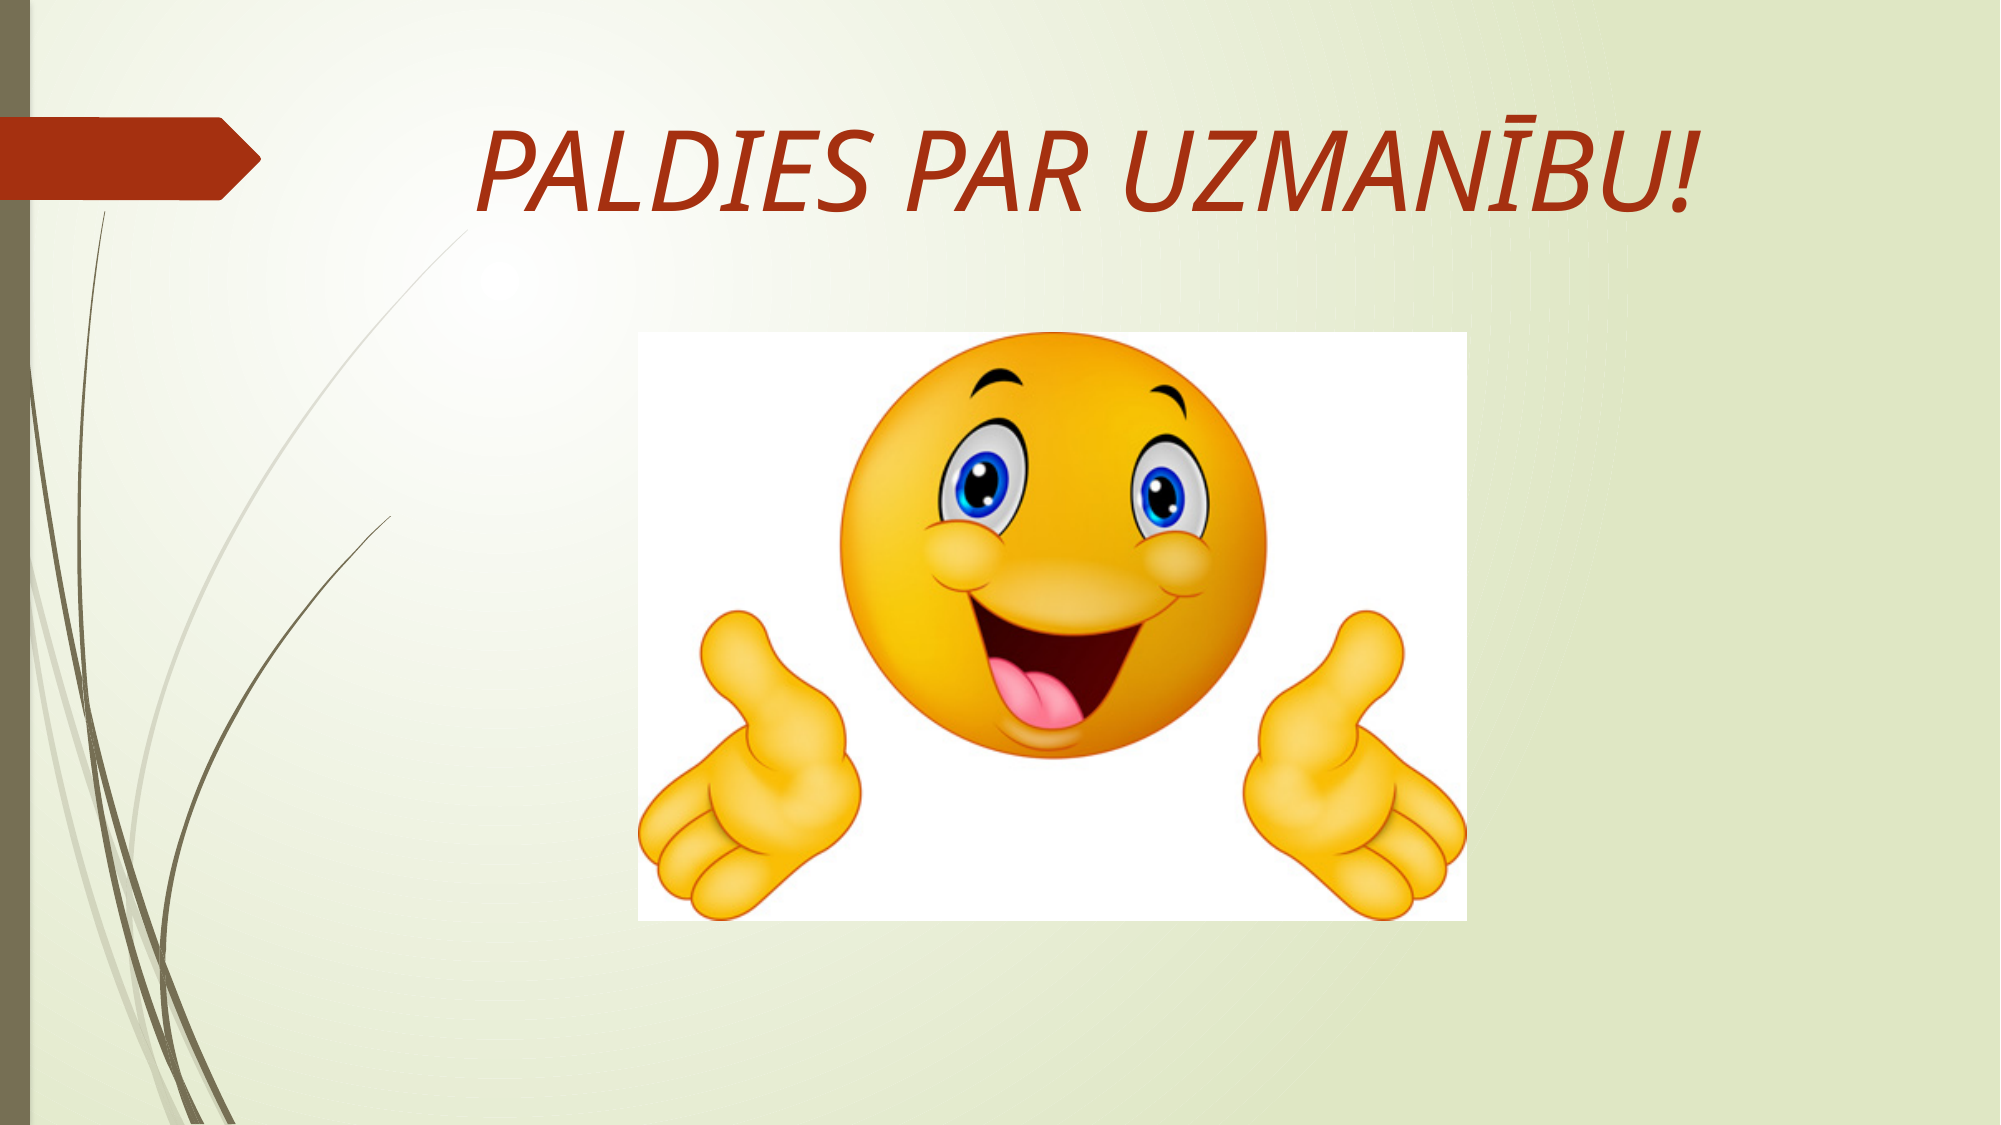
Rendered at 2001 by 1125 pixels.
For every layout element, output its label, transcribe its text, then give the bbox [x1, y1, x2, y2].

picture [638, 332, 1468, 921]
title PALDIES PAR UZMANĪBU! [355, 91, 1818, 302]
